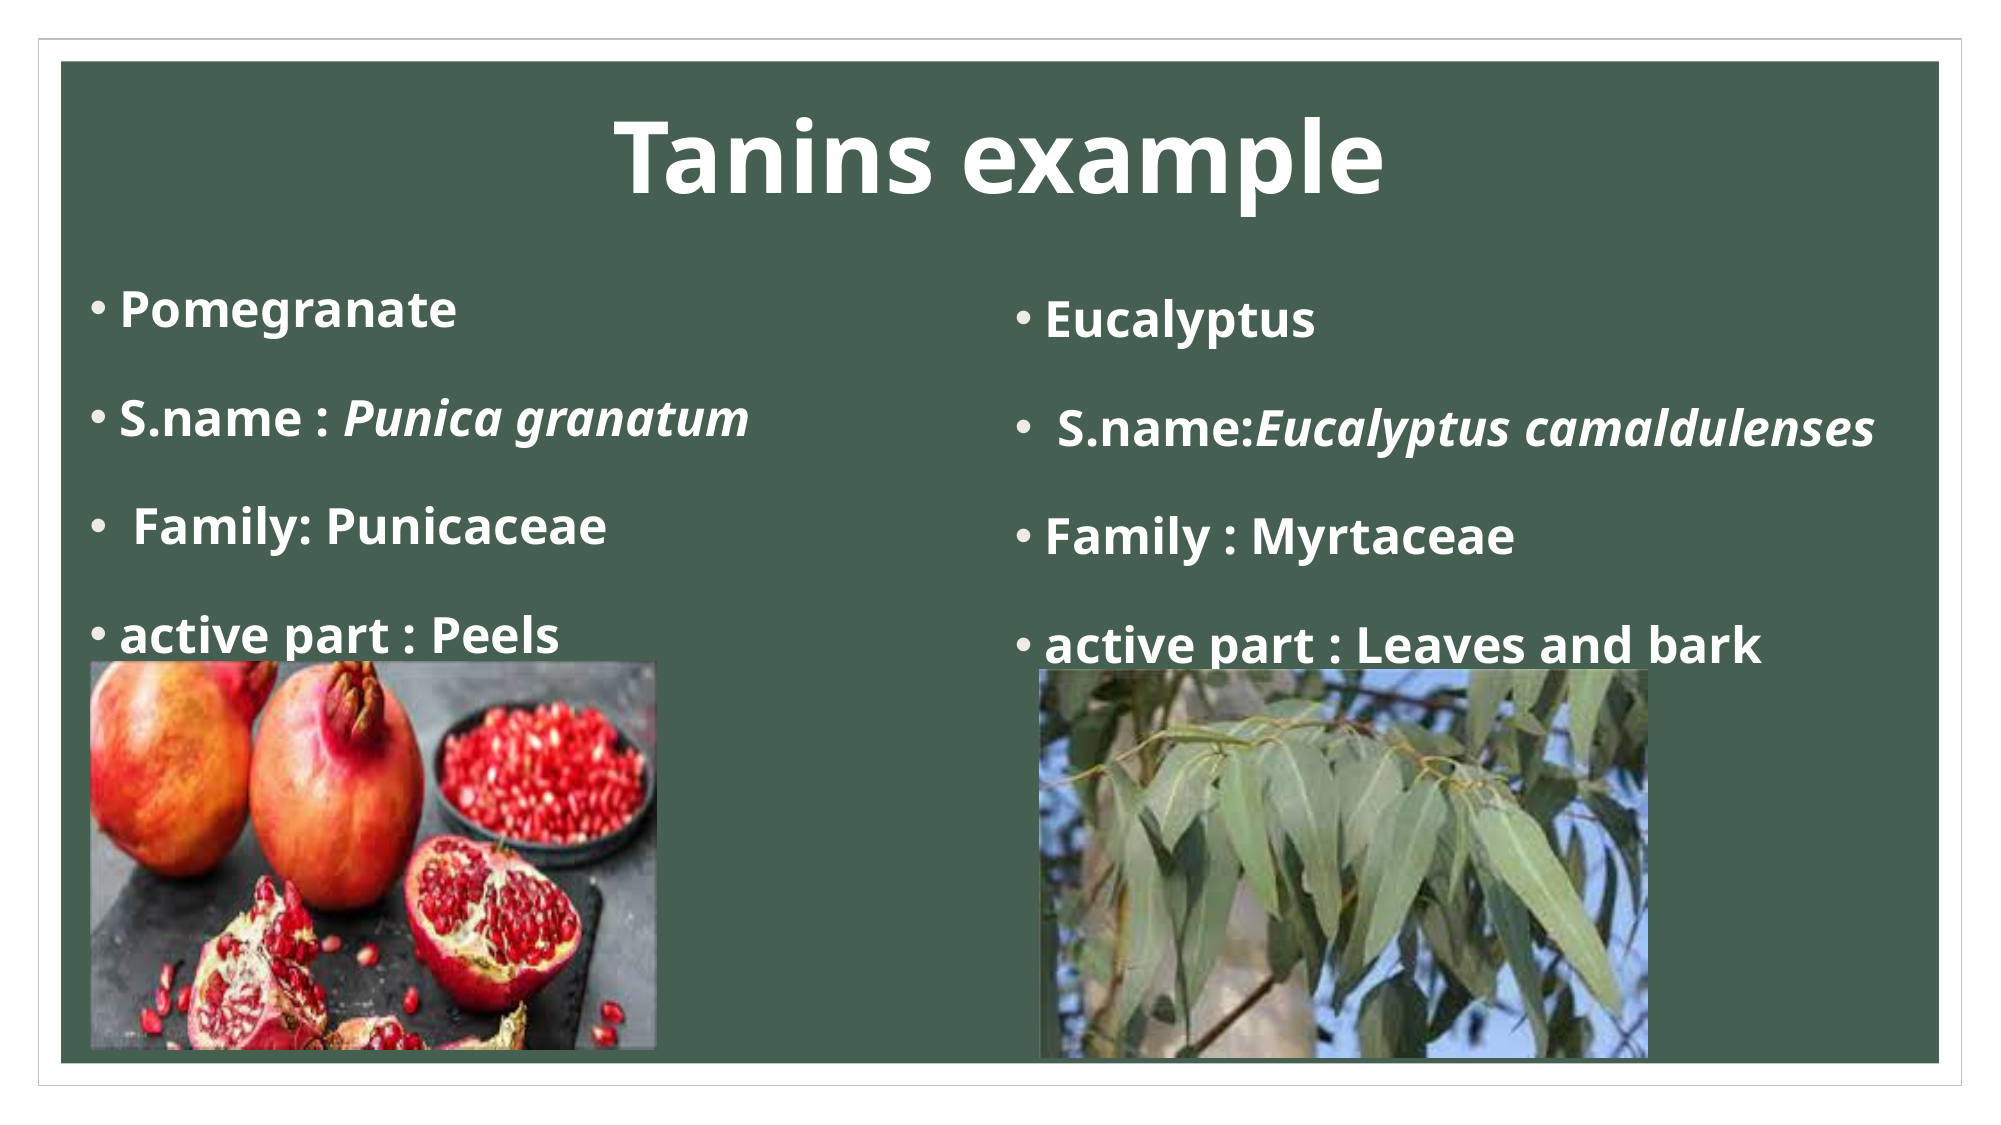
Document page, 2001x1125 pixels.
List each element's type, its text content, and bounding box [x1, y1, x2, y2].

picture [1039, 669, 1648, 1058]
list Pomegranate S.name : Punica granatum Family: Punicaceae active part : Peels [74, 239, 1045, 1058]
list Eucalyptus S.name:Eucalyptus camaldulenses Family : Myrtaceae active part : Leaves and bark [999, 249, 1951, 1068]
title Tanins example [175, 62, 1825, 249]
picture [90, 661, 657, 1050]
